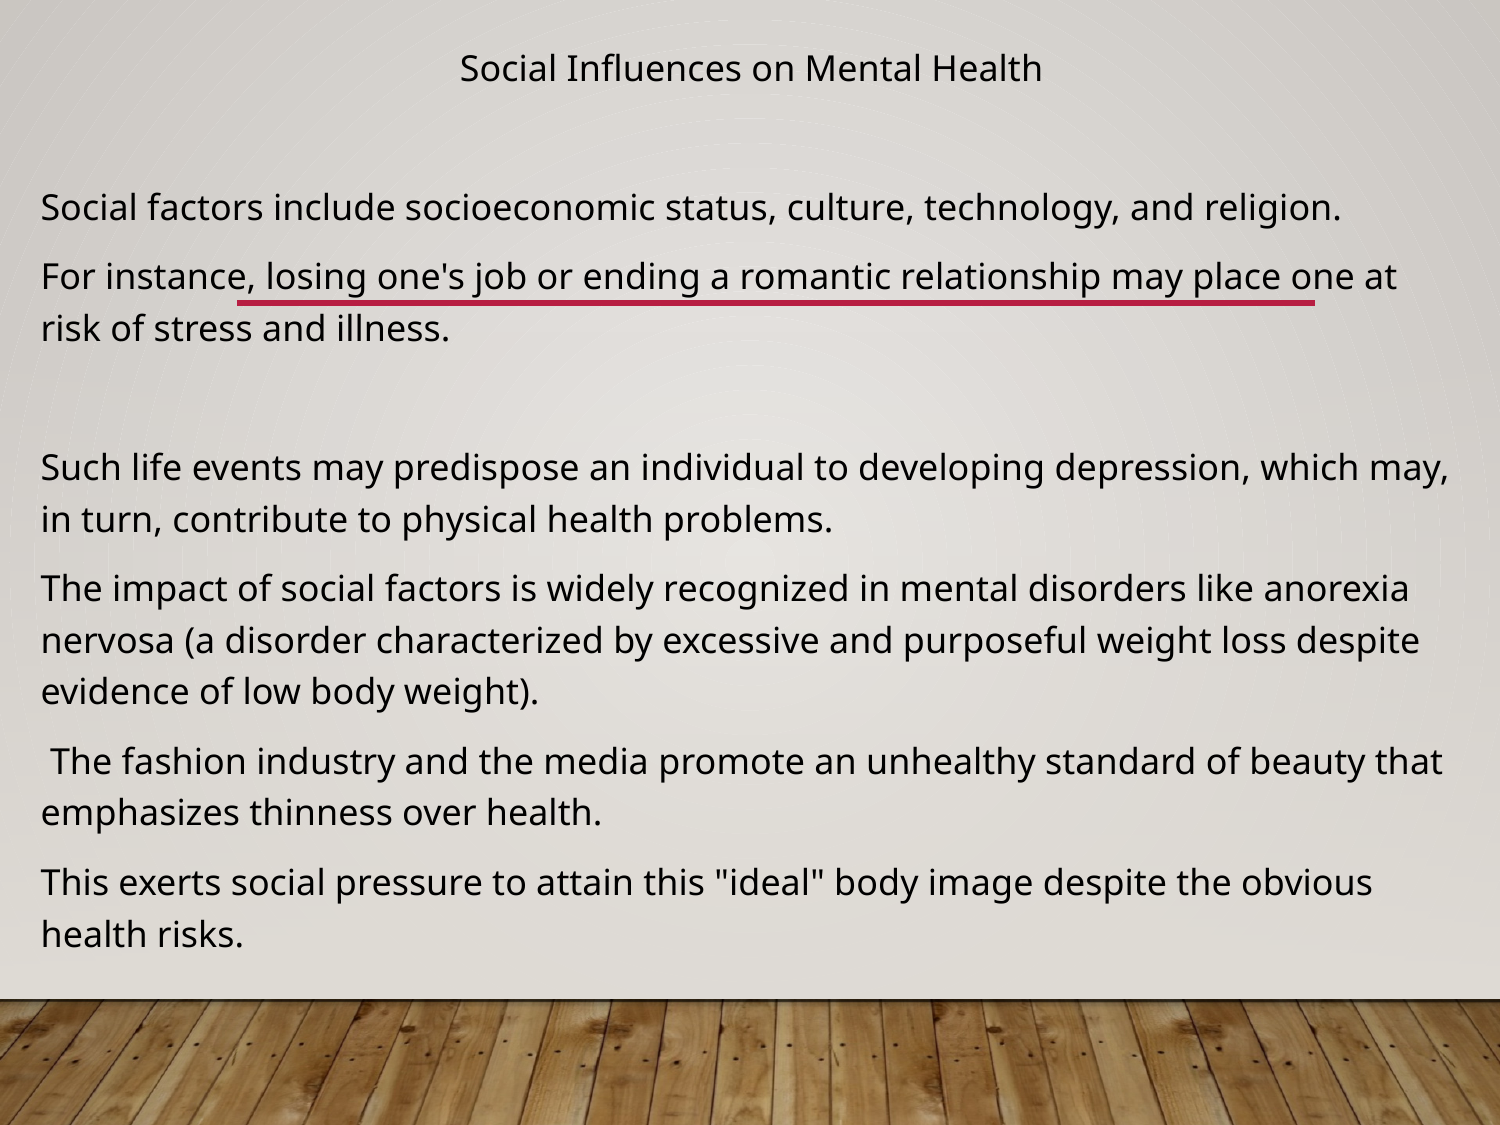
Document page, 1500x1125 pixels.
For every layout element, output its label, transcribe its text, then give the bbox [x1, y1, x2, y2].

list Social Influences on Mental Health Social factors include socioeconomic status, culture, technology, and religion. For instance, losing one's job or ending a romantic relationship may place one at risk of stress and illness. Such life events may predispose an individual to developing depression, which may, in turn, contribute to physical health problems. The impact of social factors is widely recognized in mental disorders like anorexia nervosa (a disorder characterized by excessive and purposeful weight loss despite evidence of low body weight). The fashion industry and the media promote an unhealthy standard of beauty that emphasizes thinness over health. This exerts social pressure to attain this "ideal" body image despite the obvious health risks. [25, 29, 1479, 974]
picture [0, 999, 1500, 1125]
